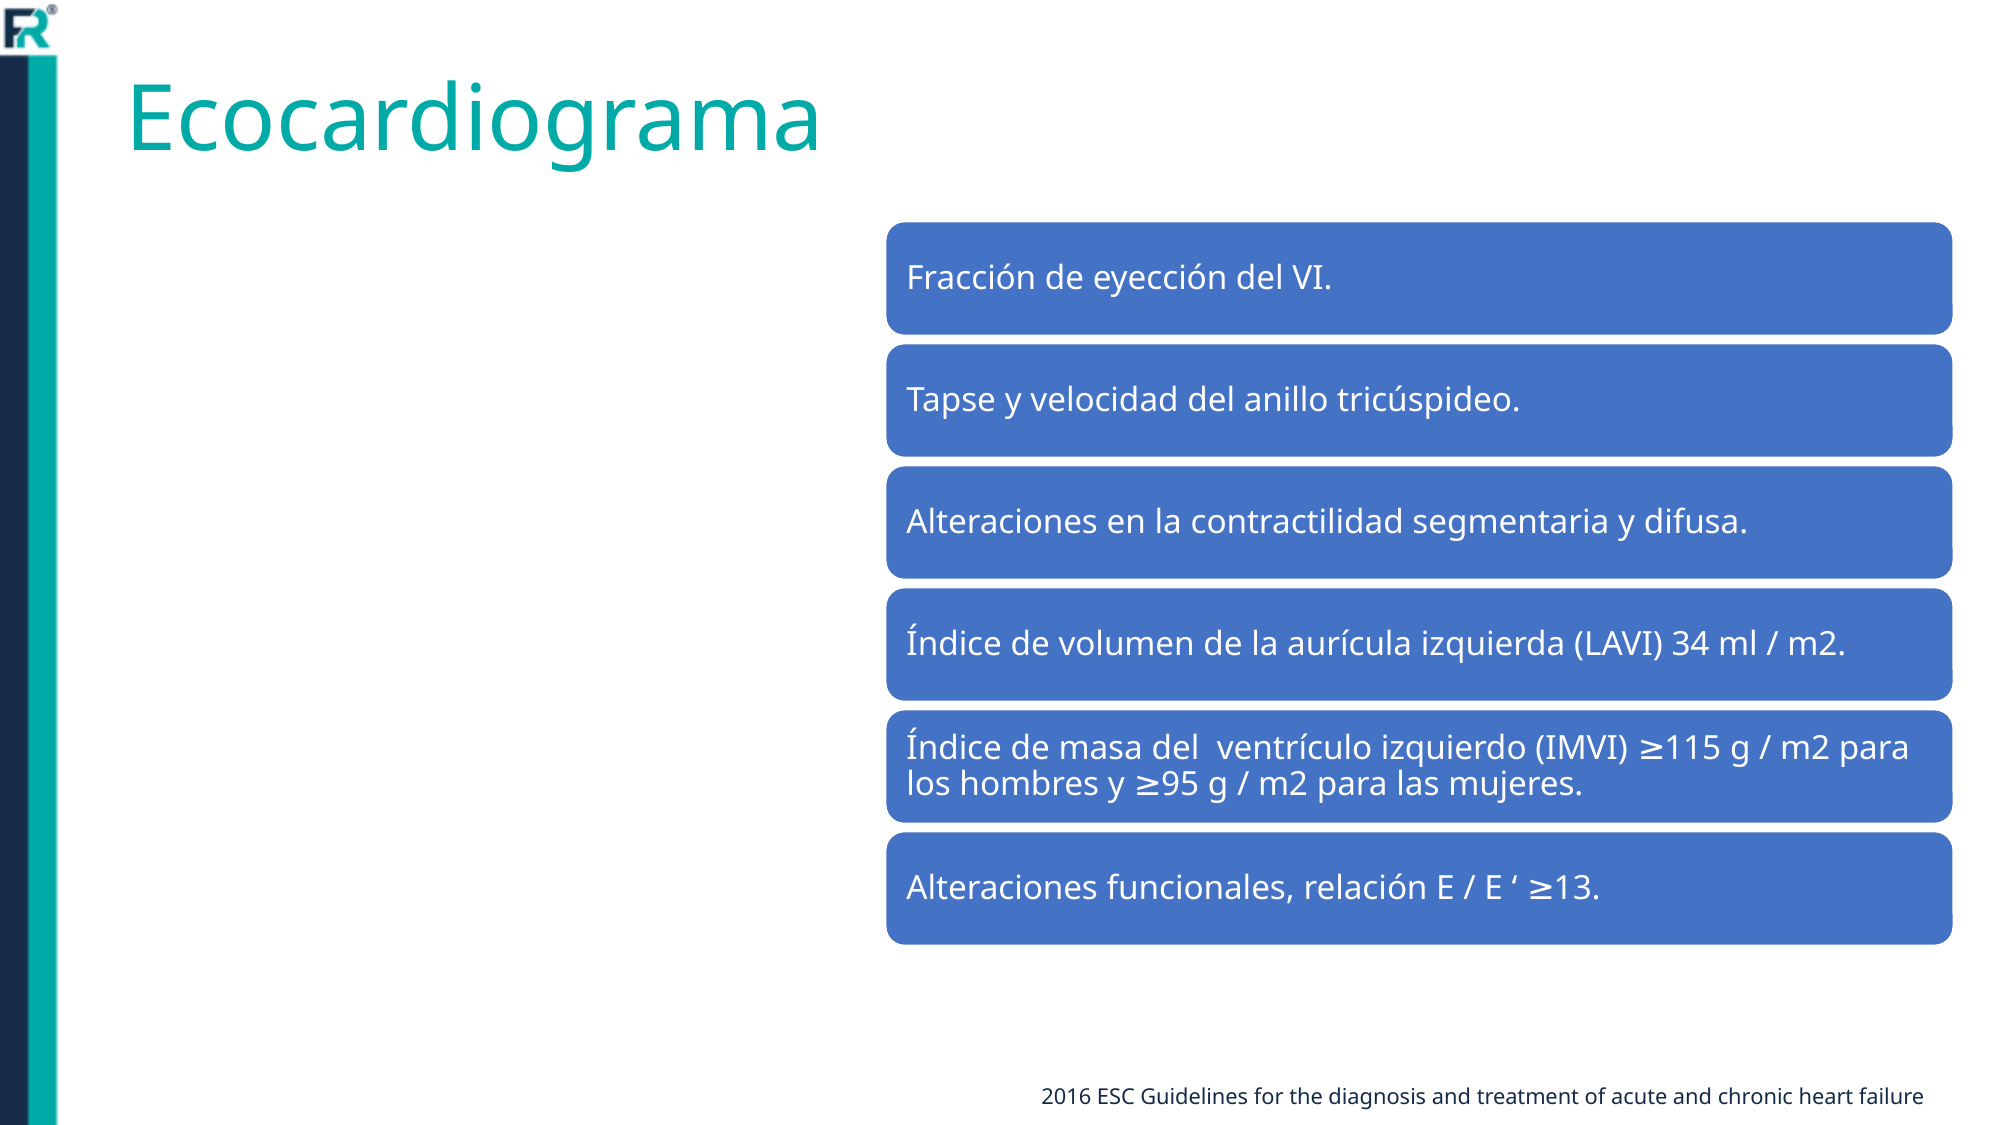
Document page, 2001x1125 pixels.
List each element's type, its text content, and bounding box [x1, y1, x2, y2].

title Ecocardiograma [65, 12, 886, 230]
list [885, 216, 1954, 951]
text_box 2016 ESC Guidelines for the diagnosis and treatment of acute and chronic heart failure [1026, 1075, 2000, 1117]
picture [0, 0, 2001, 1125]
